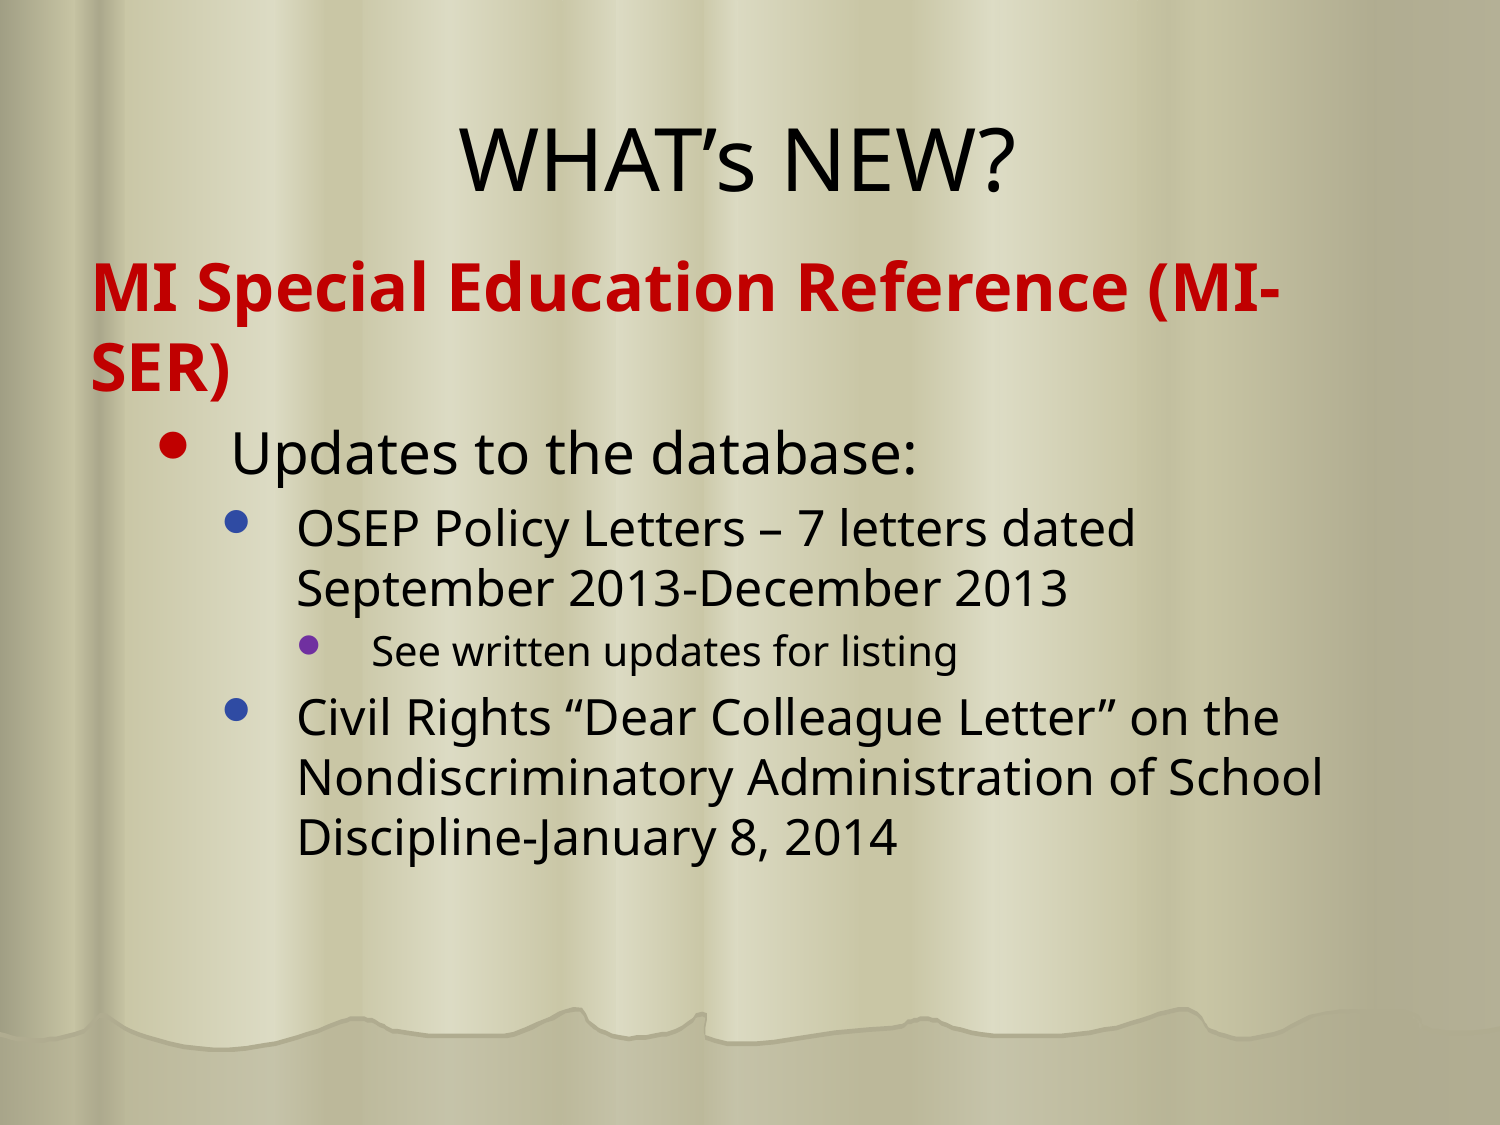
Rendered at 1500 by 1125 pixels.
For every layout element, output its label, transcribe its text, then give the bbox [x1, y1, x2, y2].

title WHAT’s NEW? [62, 62, 1413, 250]
list MI Special Education Reference (MI-SER) Updates to the database: OSEP Policy Letters – 7 letters dated September 2013-December 2013 See written updates for listing Civil Rights “Dear Colleague Letter” on the Nondiscriminatory Administration of School Discipline-January 8, 2014 [75, 237, 1425, 981]
